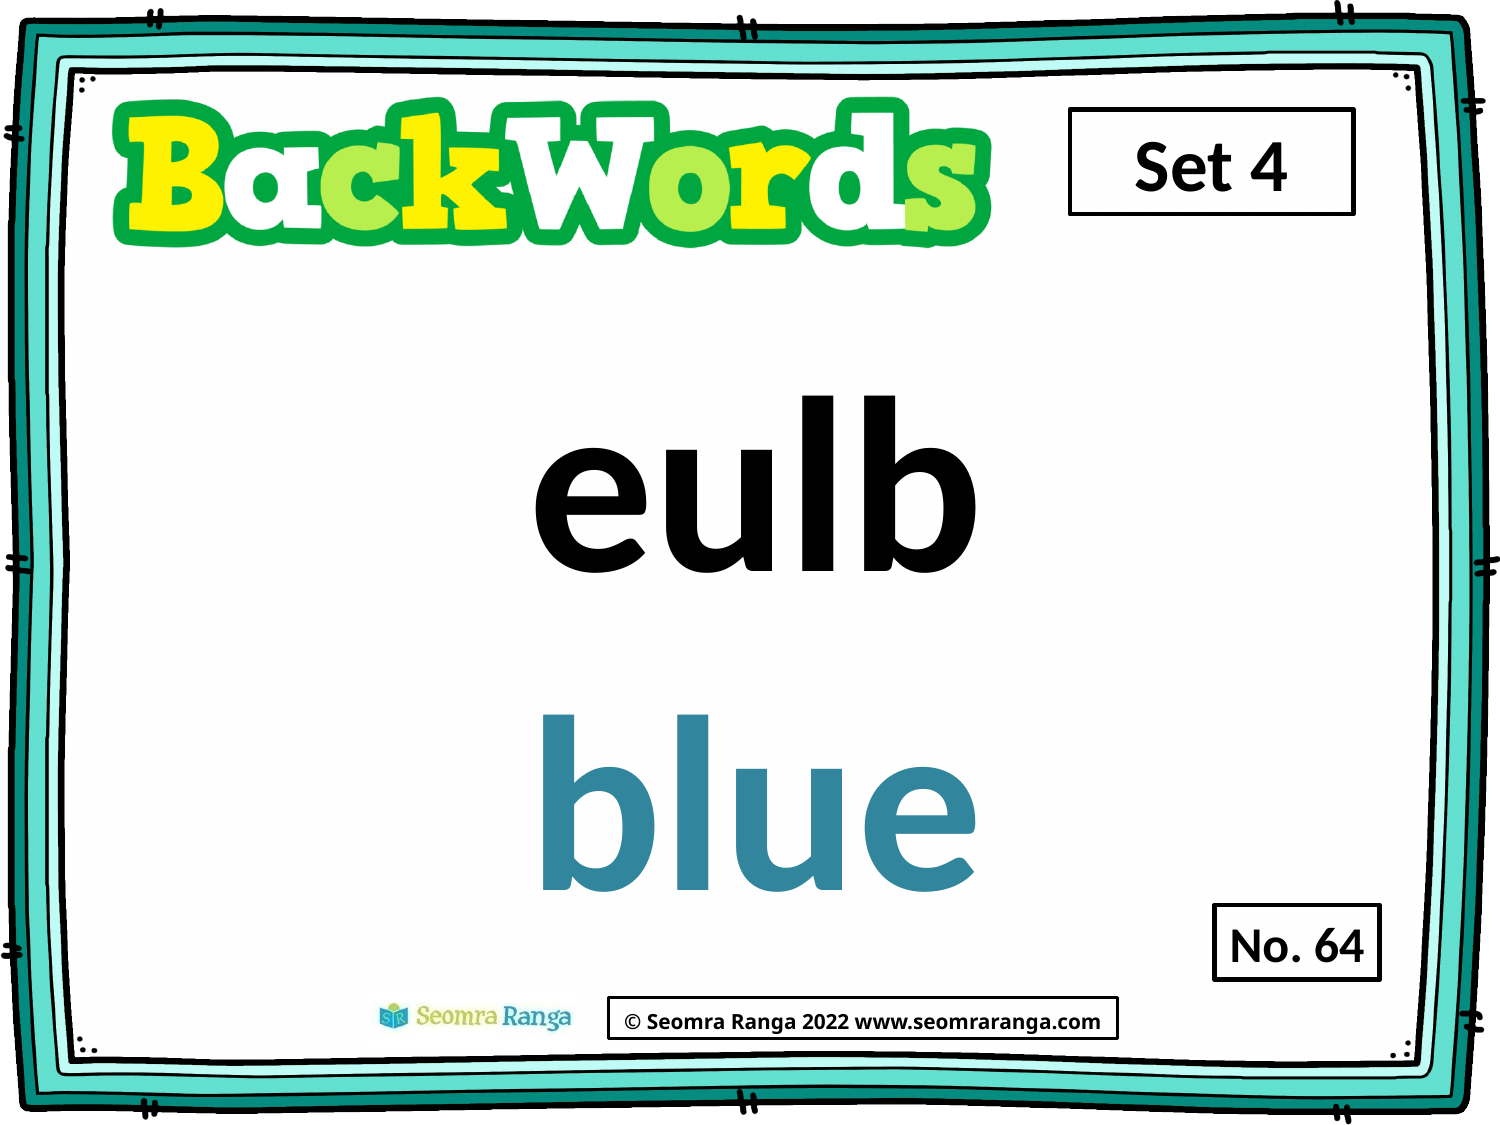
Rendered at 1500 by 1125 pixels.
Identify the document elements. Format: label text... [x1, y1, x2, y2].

text_box Set 4 [1069, 109, 1354, 215]
text_box No. 64 [1214, 905, 1380, 980]
text_box eulb [501, 314, 1010, 630]
text_box blue [501, 632, 1010, 948]
picture [0, 0, 1500, 1125]
text_box © Seomra Ranga 2022 www.seomraranga.com [608, 997, 1118, 1039]
